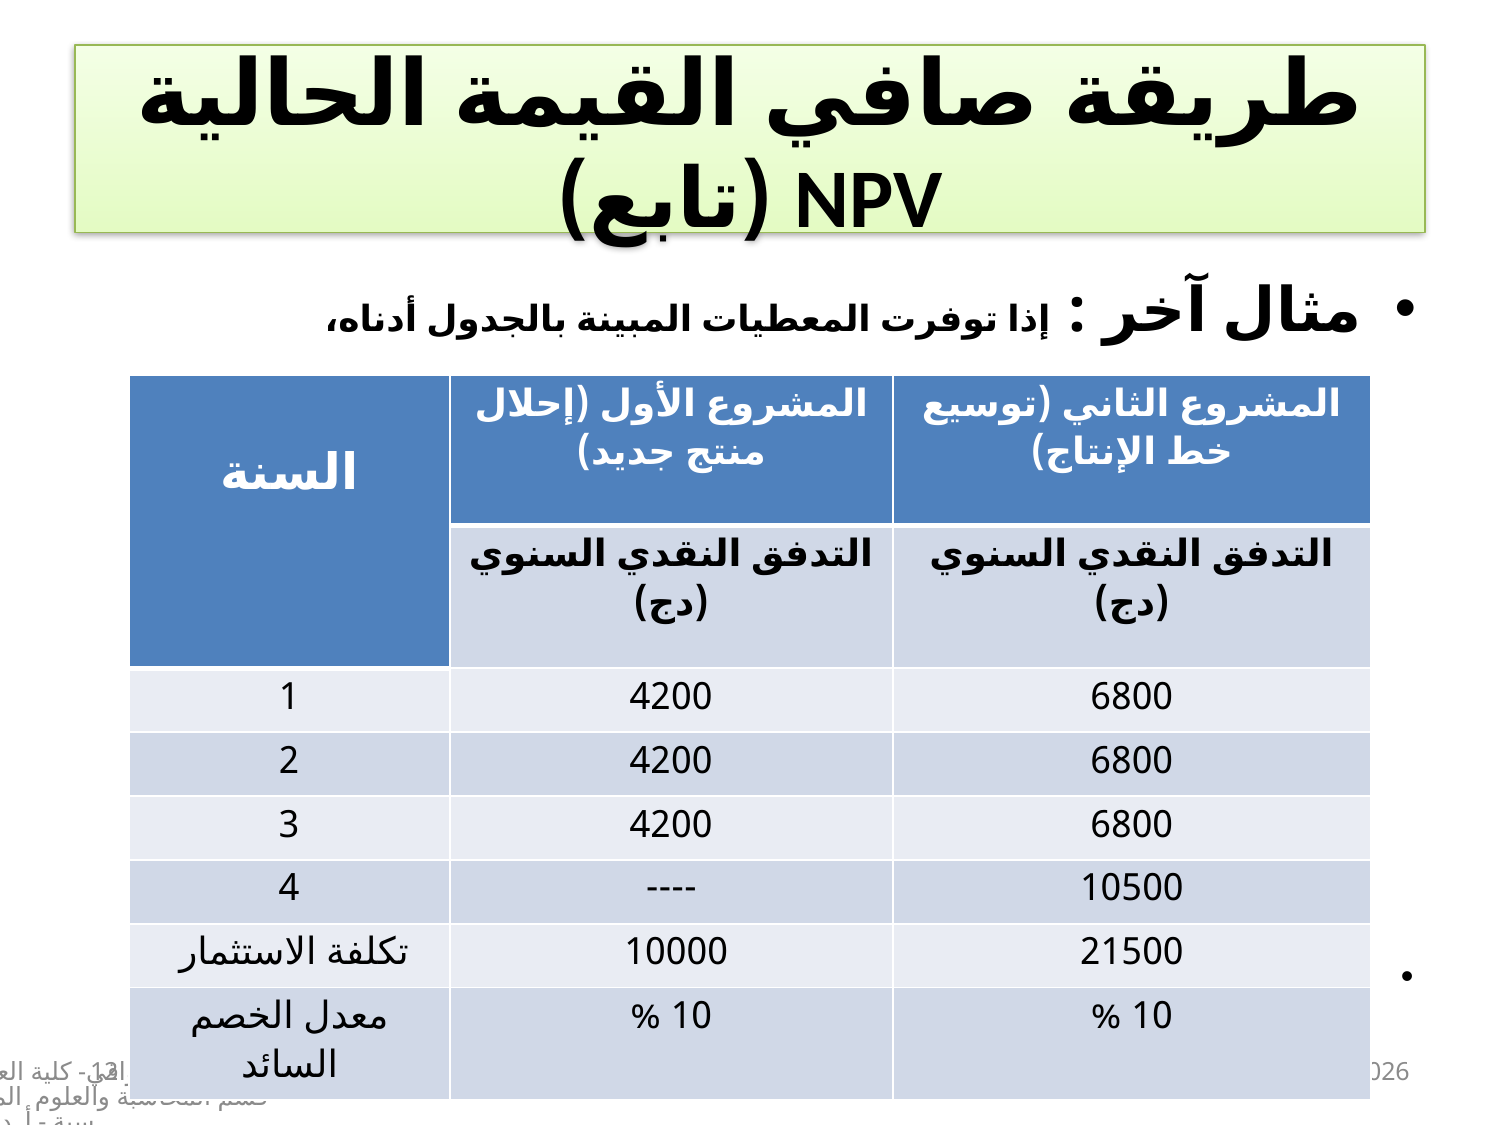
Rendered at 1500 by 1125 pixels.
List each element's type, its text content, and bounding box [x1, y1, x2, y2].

table_cell 1 [130, 671, 449, 731]
table_cell 10500 [894, 861, 1370, 923]
table_header السنة [130, 376, 449, 666]
table_header المشروع الثاني (توسيع خط الإنتاج) [894, 376, 1370, 523]
table_cell معدل الخصم السائد [130, 988, 449, 1099]
table_header المشروع الأول (إحلال منتج جديد) [451, 376, 892, 523]
table_cell 21500 [894, 925, 1370, 987]
table_cell 6800 [894, 669, 1370, 731]
table_cell 2 [130, 733, 449, 795]
table_cell 6800 [894, 733, 1370, 795]
table_cell تكلفة الاستثمار [130, 925, 449, 987]
table_cell التدفق النقدي السنوي (دج) [894, 528, 1370, 667]
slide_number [1074, 1042, 1425, 1103]
table_cell 4200 [451, 669, 892, 731]
table_cell 10 % [451, 988, 892, 1099]
table_cell التدفق النقدي السنوي (دج) [451, 528, 892, 667]
list مثال آخر : إذا توفرت المعطيات المبينة بالجدول أدناه، المطلوب: ما هو المشروع الذي يجب على الشركة قبوله ؟ [75, 262, 1425, 1005]
table_cell 6800 [894, 797, 1370, 859]
table_cell 4 [130, 861, 449, 923]
table_cell 4200 [451, 733, 892, 795]
table_cell 3 [130, 797, 449, 859]
table_cell 10000 [451, 925, 892, 987]
slide_number 12 [75, 1042, 425, 1103]
title طريقة صافي القيمة الحالية NPV (تابع) [74, 44, 1426, 233]
table_cell ---- [451, 861, 892, 923]
table_cell 10 % [894, 988, 1370, 1099]
table_cell 4200 [451, 797, 892, 859]
